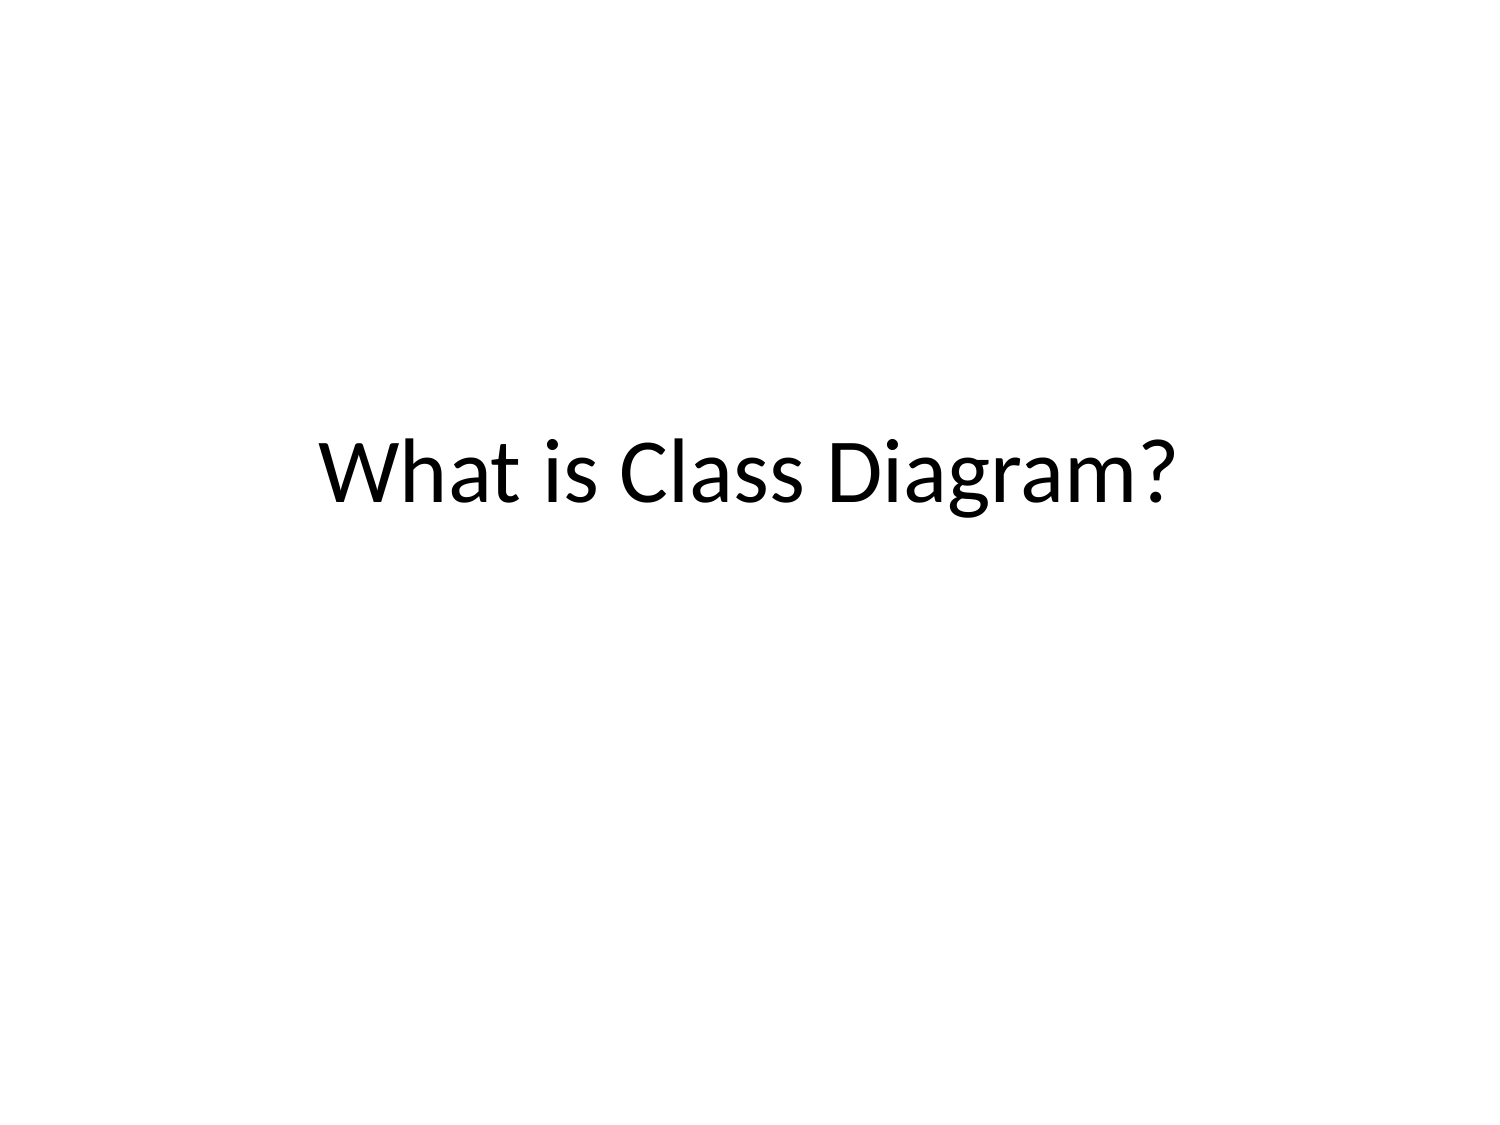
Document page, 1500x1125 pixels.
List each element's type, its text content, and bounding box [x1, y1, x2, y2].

title What is Class Diagram? [112, 399, 1388, 642]
